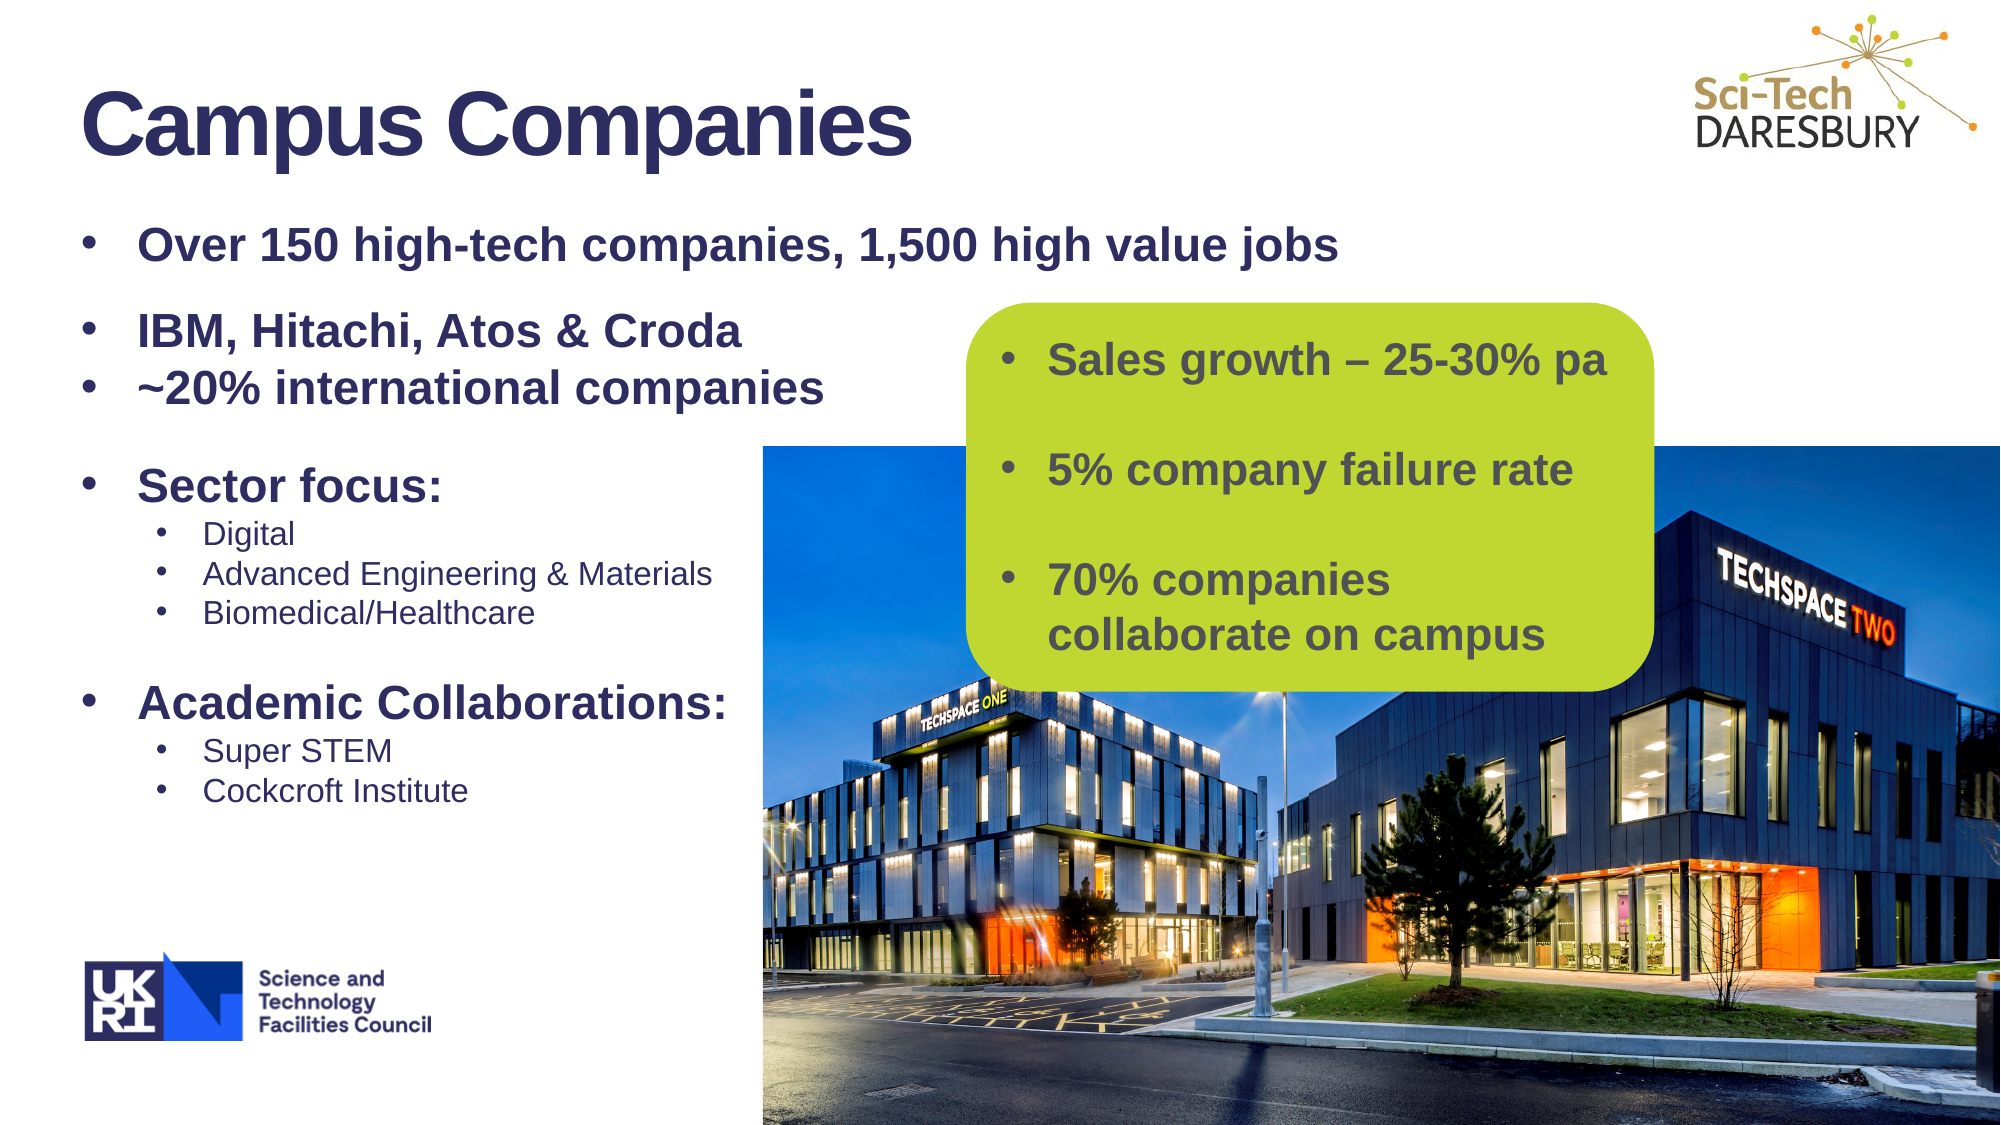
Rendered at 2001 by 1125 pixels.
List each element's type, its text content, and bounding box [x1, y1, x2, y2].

text_box Over 150 high-tech companies, 1,500 high value jobs IBM, Hitachi, Atos & Croda ~20% international companies Sector focus: Digital Advanced Engineering & Materials Biomedical/Healthcare Academic Collaborations: Super STEM Cockcroft Institute [66, 177, 1487, 871]
picture [84, 951, 431, 1041]
text_box Campus Companies [66, 56, 1428, 182]
picture [762, 443, 2000, 1125]
text_box Sales growth – 25-30% pa 5% company failure rate 70% companies collaborate on campus [966, 303, 1654, 443]
picture [1667, 0, 2001, 250]
